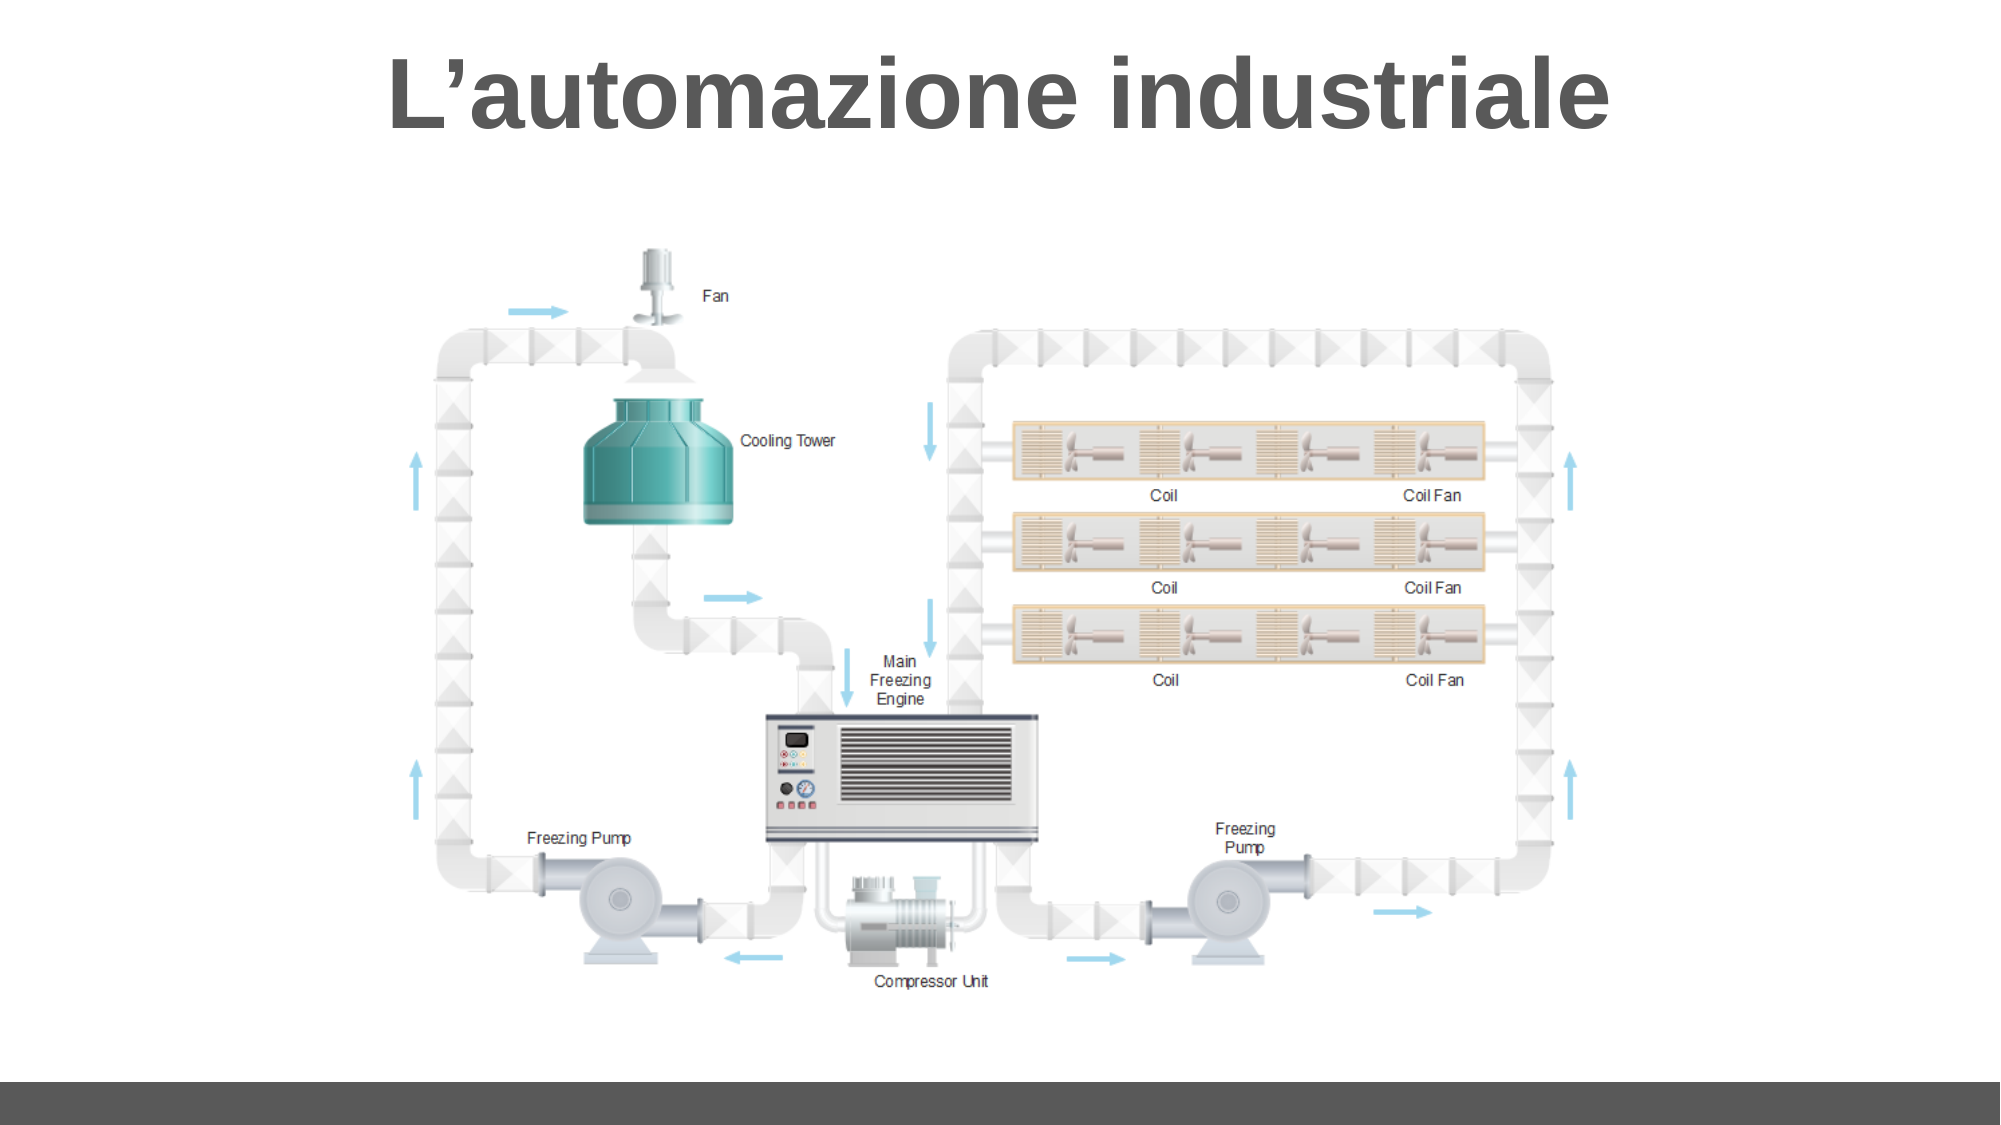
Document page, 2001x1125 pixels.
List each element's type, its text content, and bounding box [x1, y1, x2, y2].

picture [388, 231, 1612, 1007]
title L’automazione industriale [0, 32, 2000, 161]
